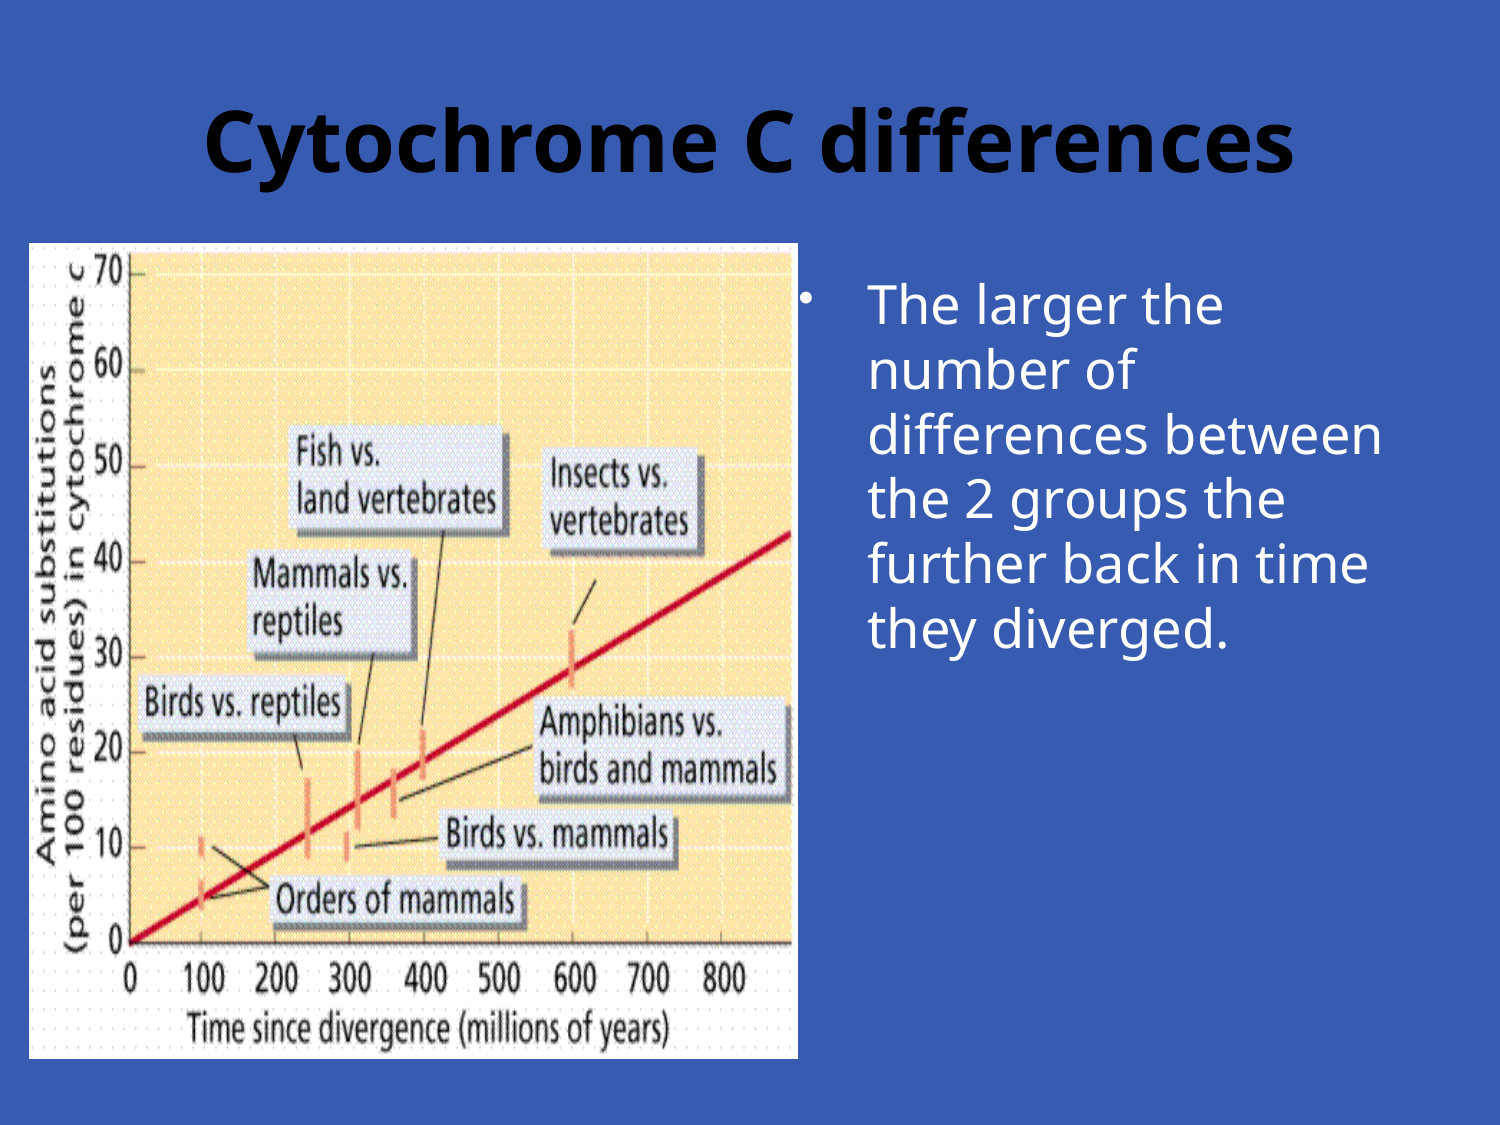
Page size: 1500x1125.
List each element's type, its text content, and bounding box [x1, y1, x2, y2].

picture [29, 243, 798, 1059]
title Cytochrome C differences [75, 45, 1425, 233]
list The larger the number of differences between the 2 groups the further back in time they diverged. [829, 262, 1426, 1006]
